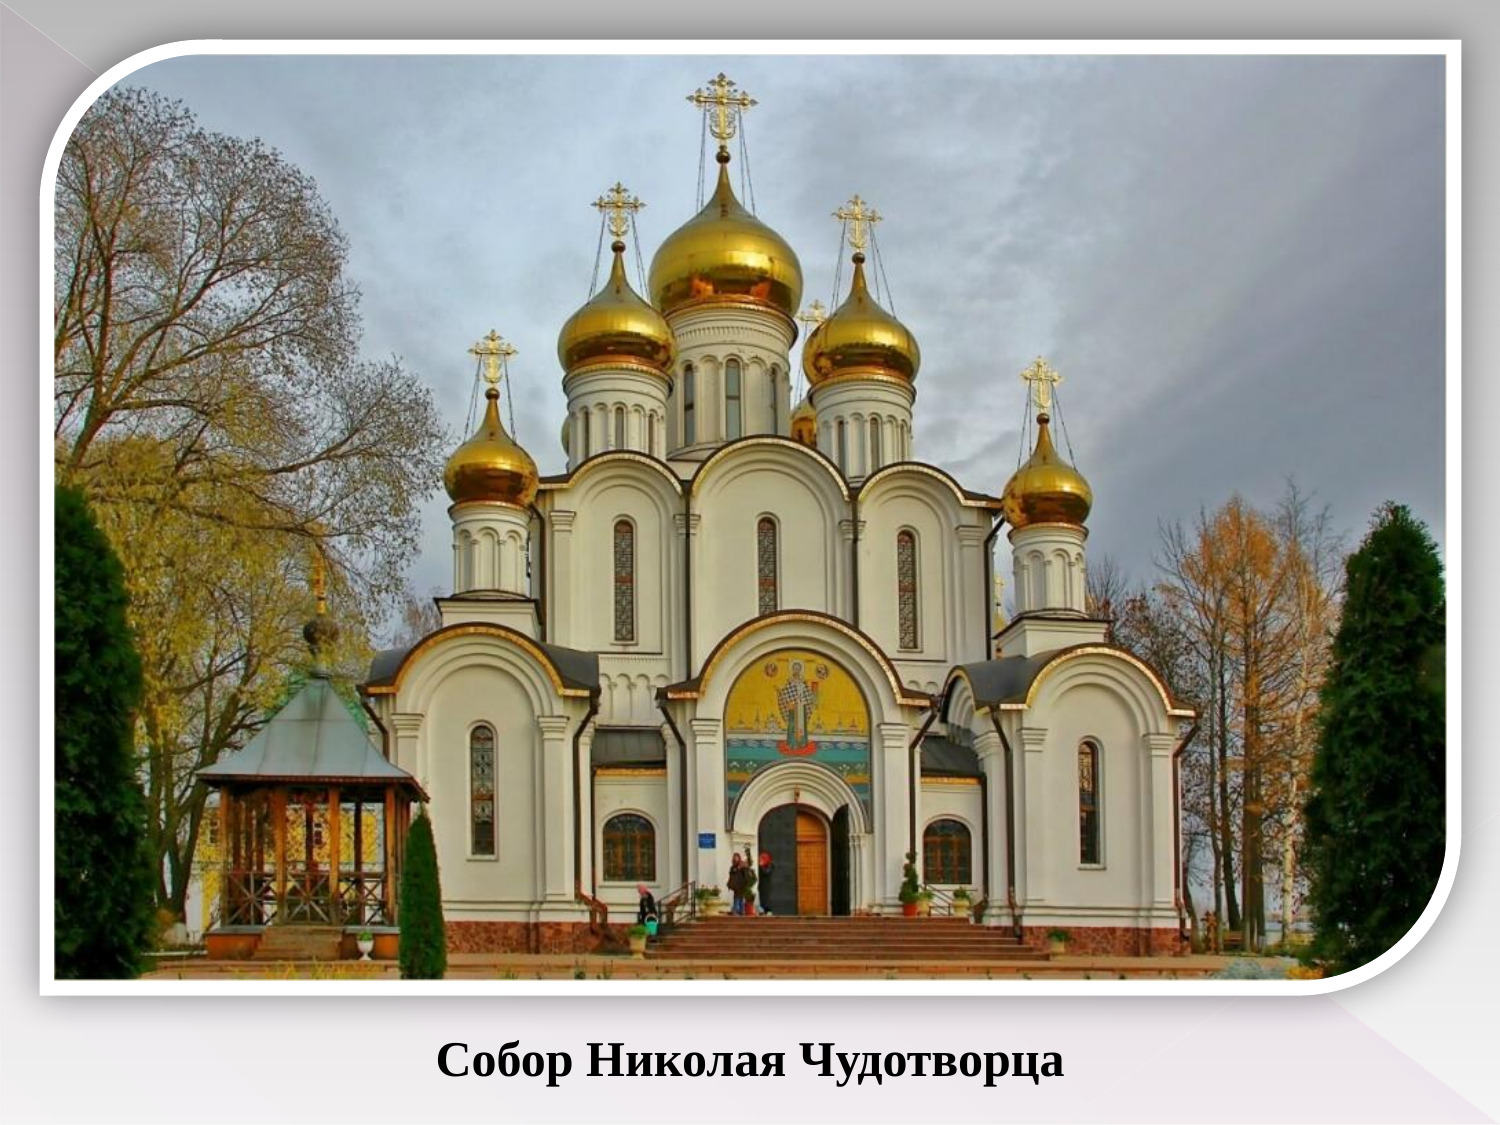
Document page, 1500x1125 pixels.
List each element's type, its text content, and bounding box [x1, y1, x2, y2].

picture [46, 46, 1455, 989]
text_box Собор Николая Чудотворца [70, 1019, 1430, 1095]
